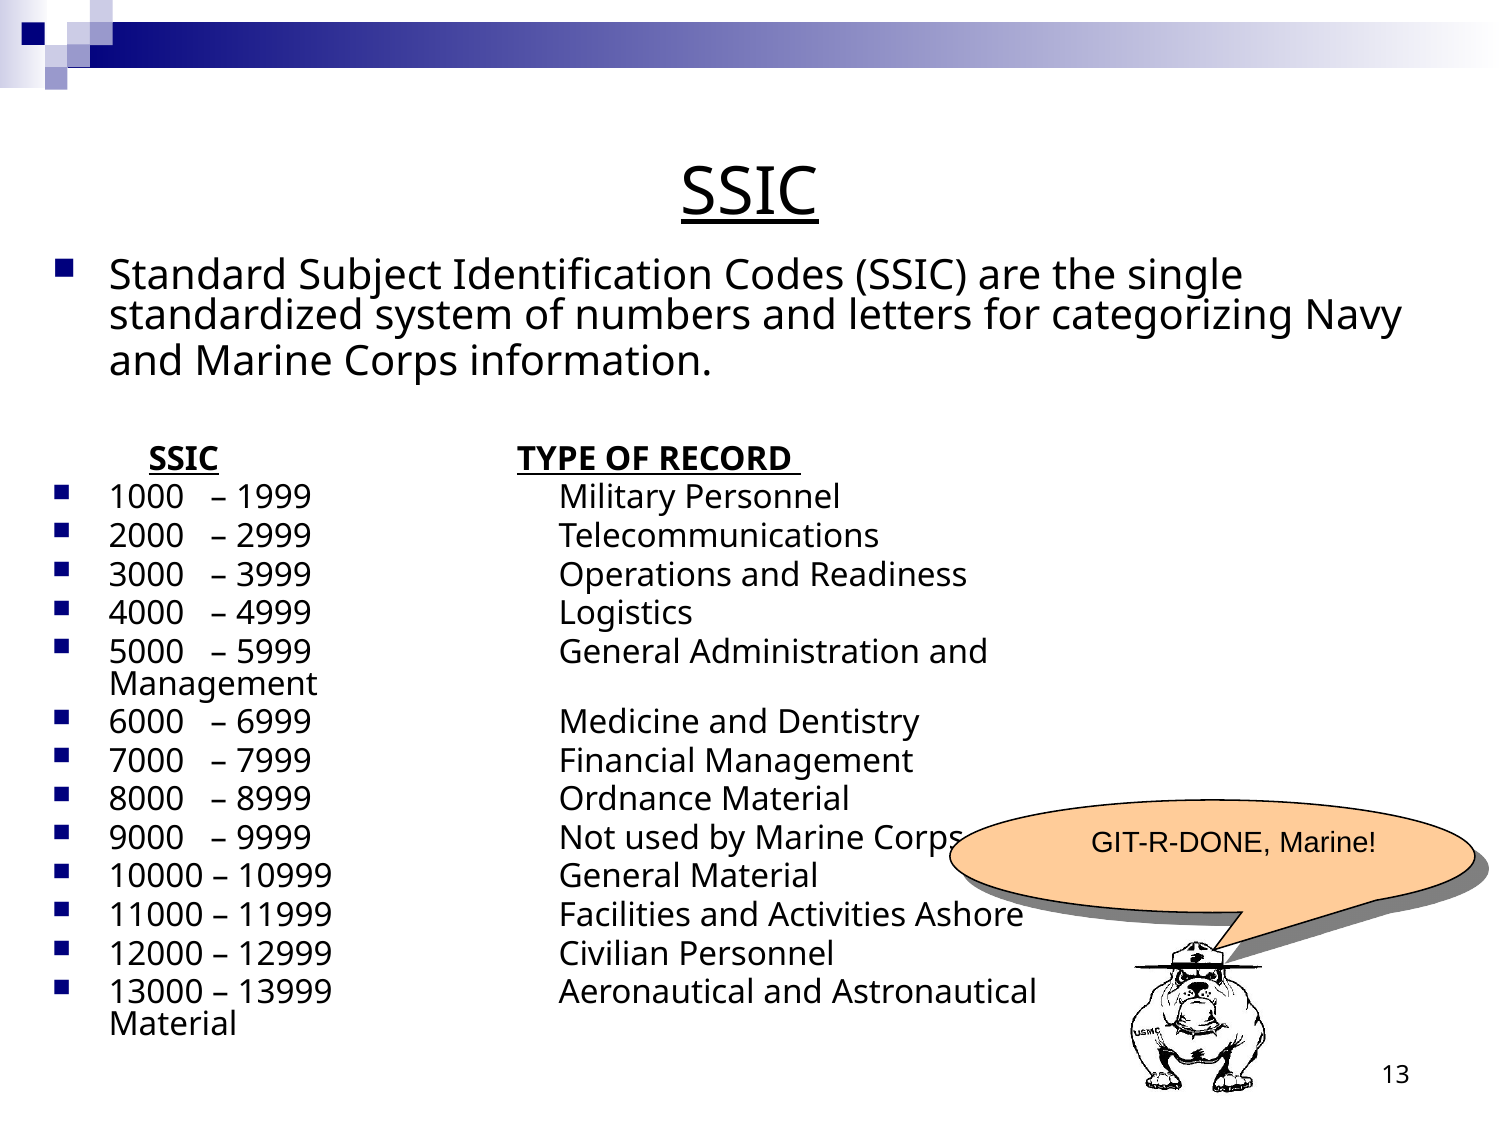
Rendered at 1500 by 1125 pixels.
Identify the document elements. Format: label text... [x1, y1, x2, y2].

text_box SSIC TYPE OF RECORD 1000 – 1999 Military Personnel 2000 – 2999 Telecommunications 3000 – 3999 Operations and Readiness 4000 – 4999 Logistics 5000 – 5999 General Administration and Management 6000 – 6999 Medicine and Dentistry 7000 – 7999 Financial Management 8000 – 8999 Ordnance Material 9000 – 9999 Not used by Marine Corps 10000 – 10999 General Material 11000 – 11999 Facilities and Activities Ashore 12000 – 12999 Civilian Personnel 13000 – 13999 Aeronautical and Astronautical Material [37, 437, 1138, 1075]
title SSIC [74, 74, 1426, 249]
list Standard Subject Identification Codes (SSIC) are the single standardized system of numbers and letters for categorizing Navy and Marine Corps information. [37, 249, 1500, 938]
picture [1081, 931, 1326, 1125]
slide_number 13 [1330, 1024, 1426, 1101]
text_box GIT-R-DONE, Marine! [949, 799, 1475, 930]
